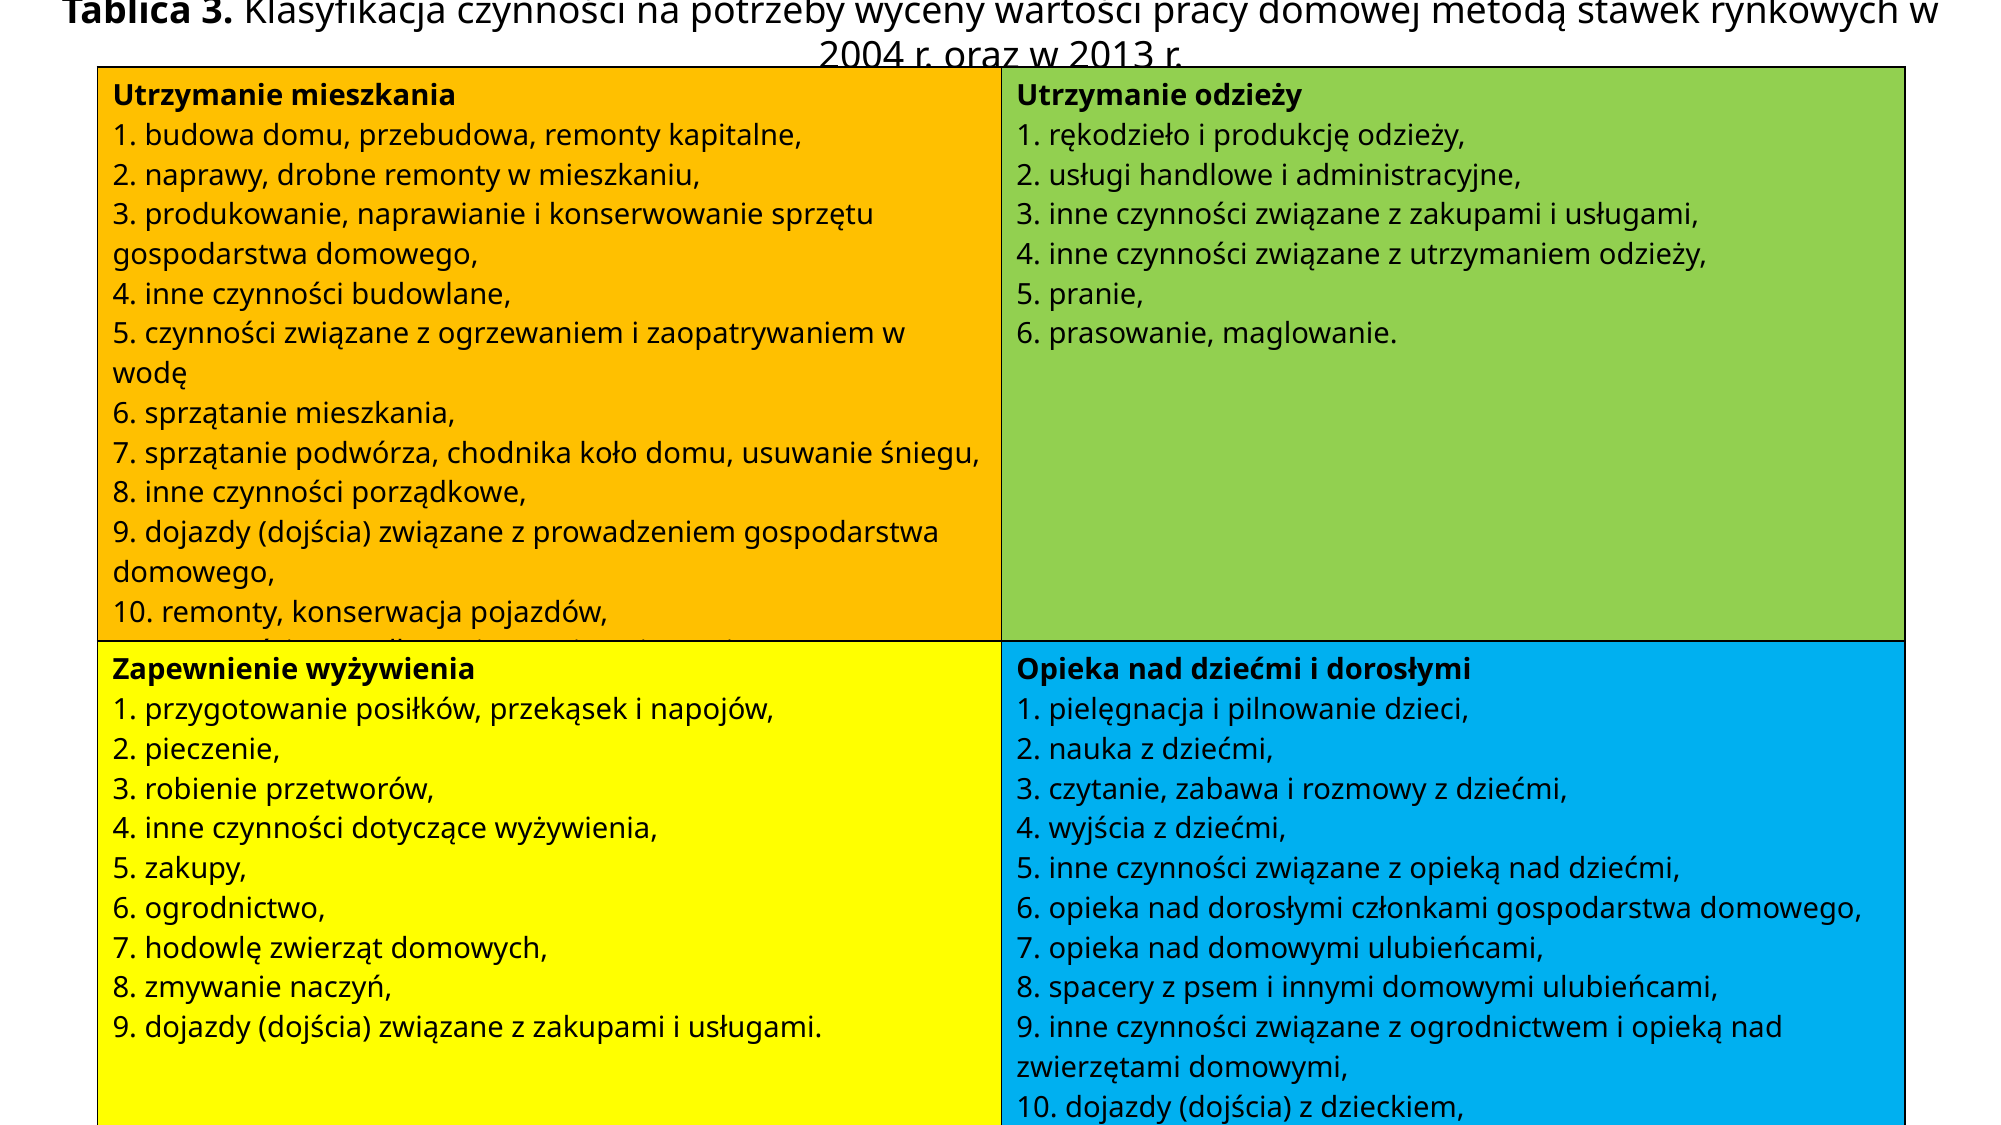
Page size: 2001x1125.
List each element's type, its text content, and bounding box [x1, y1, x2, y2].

table_cell Opieka nad dziećmi i dorosłymi pielęgnacja i pilnowanie dzieci, nauka z dziećmi, czytanie, zabawa i rozmowy z dziećmi, wyjścia z dziećmi, inne czynności związane z opieką nad dziećmi, opieka nad dorosłymi członkami gospodarstwa domowego, opieka nad domowymi ulubieńcami, spacery z psem i innymi domowymi ulubieńcami, inne czynności związane z ogrodnictwem i opieką nad zwierzętami domowymi, dojazdy (dojścia) z dzieckiem, dojazdy (dojścia) z dorosłym członkiem gospodarstwa domowego nie związane z zakupami i usługami, zarządzanie gospodarstwem domowym. [1002, 642, 1904, 1125]
table_header Utrzymanie mieszkania budowa domu, przebudowa, remonty kapitalne, naprawy, drobne remonty w mieszkaniu, produkowanie, naprawianie i konserwowanie sprzętu gospodarstwa domowego, inne czynności budowlane, czynności związane z ogrzewaniem i zaopatrywaniem w wodę sprzątanie mieszkania, sprzątanie podwórza, chodnika koło domu, usuwanie śniegu, inne czynności porządkowe, dojazdy (dojścia) związane z prowadzeniem gospodarstwa domowego, remonty, konserwacja pojazdów, czynności porządkowe i organizacyjne związane z gospodarstwem domowym. [98, 68, 1001, 640]
table_header Utrzymanie odzieży rękodzieło i produkcję odzieży, usługi handlowe i administracyjne, inne czynności związane z zakupami i usługami, inne czynności związane z utrzymaniem odzieży, pranie, prasowanie, maglowanie. [1002, 68, 1904, 640]
text_box Tablica 3. Klasyfikacja czynności na potrzeby wyceny wartości pracy domowej metodą stawek rynkowych w 2004 r. oraz w 2013 r. [23, 0, 1980, 123]
table_cell Zapewnienie wyżywienia przygotowanie posiłków, przekąsek i napojów, pieczenie, robienie przetworów, inne czynności dotyczące wyżywienia, zakupy, ogrodnictwo, hodowlę zwierząt domowych, zmywanie naczyń, dojazdy (dojścia) związane z zakupami i usługami. [98, 642, 1001, 1125]
